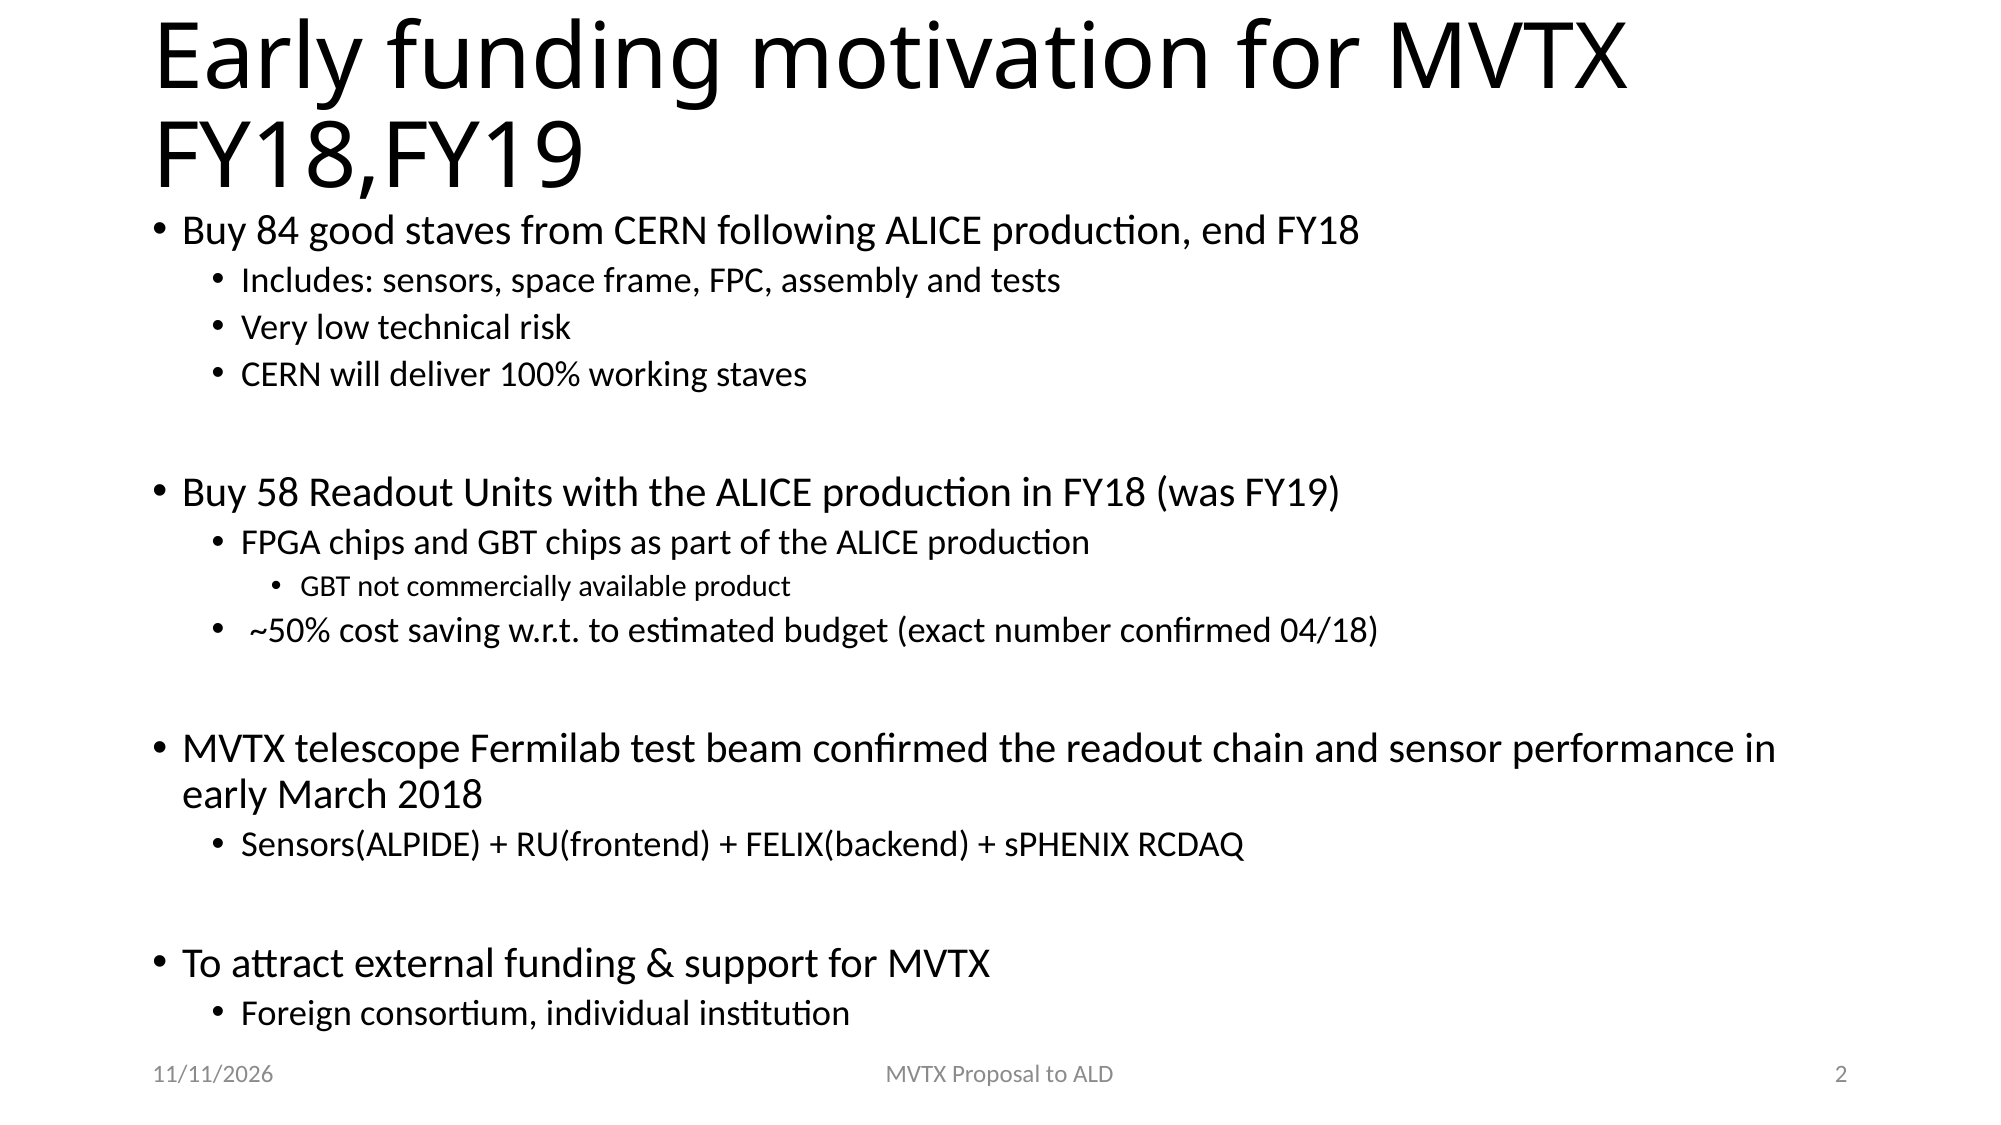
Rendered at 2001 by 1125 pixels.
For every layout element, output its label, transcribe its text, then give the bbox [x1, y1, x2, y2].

title Early funding motivation for MVTX FY18,FY19 [137, 0, 1863, 200]
footer MVTX Proposal to ALD [662, 1042, 1338, 1103]
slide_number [137, 1042, 588, 1103]
slide_number 2 [1412, 1042, 1863, 1103]
list Buy 84 good staves from CERN following ALICE production, end FY18 Includes: sensors, space frame, FPC, assembly and tests Very low technical risk CERN will deliver 100% working staves Buy 58 Readout Units with the ALICE production in FY18 (was FY19) FPGA chips and GBT chips as part of the ALICE production GBT not commercially available product ~50% cost saving w.r.t. to estimated budget (exact number confirmed 04/18) MVTX telescope Fermilab test beam confirmed the readout chain and sensor performance in early March 2018 Sensors(ALPIDE) + RU(frontend) + FELIX(backend) + sPHENIX RCDAQ To attract external funding & support for MVTX Foreign consortium, individual institution [137, 200, 1863, 1043]
